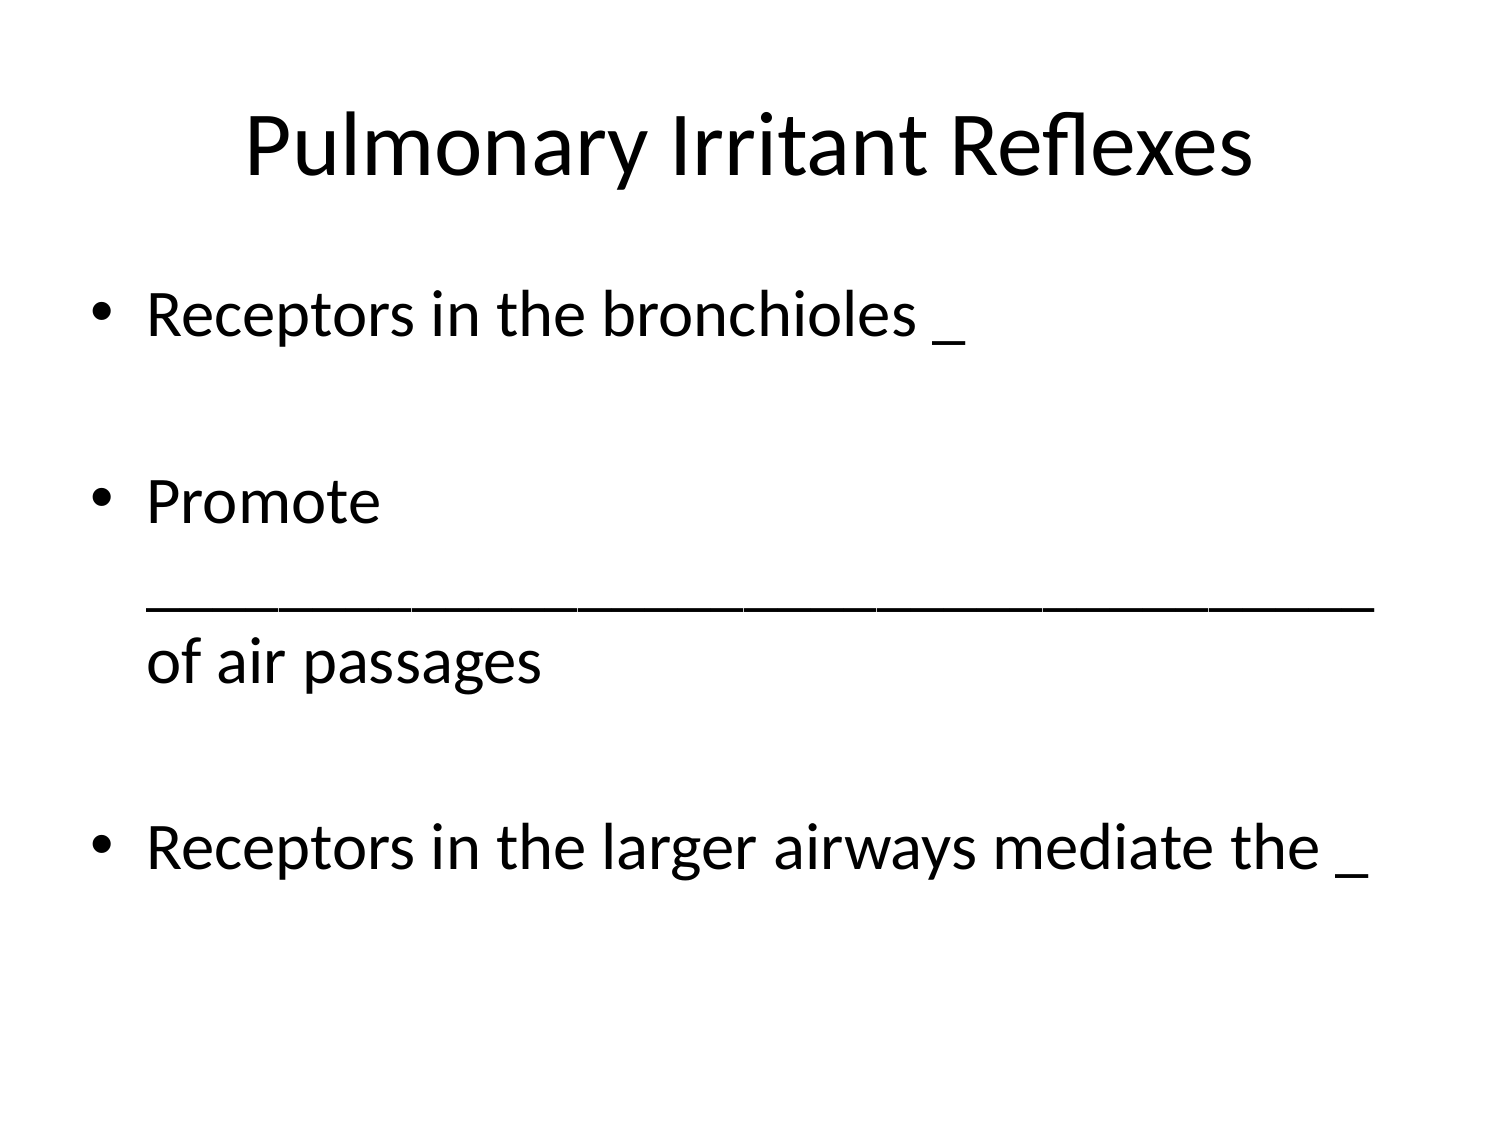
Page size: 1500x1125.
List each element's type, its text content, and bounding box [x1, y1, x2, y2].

title Pulmonary Irritant Reflexes [75, 45, 1425, 233]
list Receptors in the bronchioles _ Promote _____________________________________ of air passages Receptors in the larger airways mediate the _ [75, 262, 1425, 1005]
